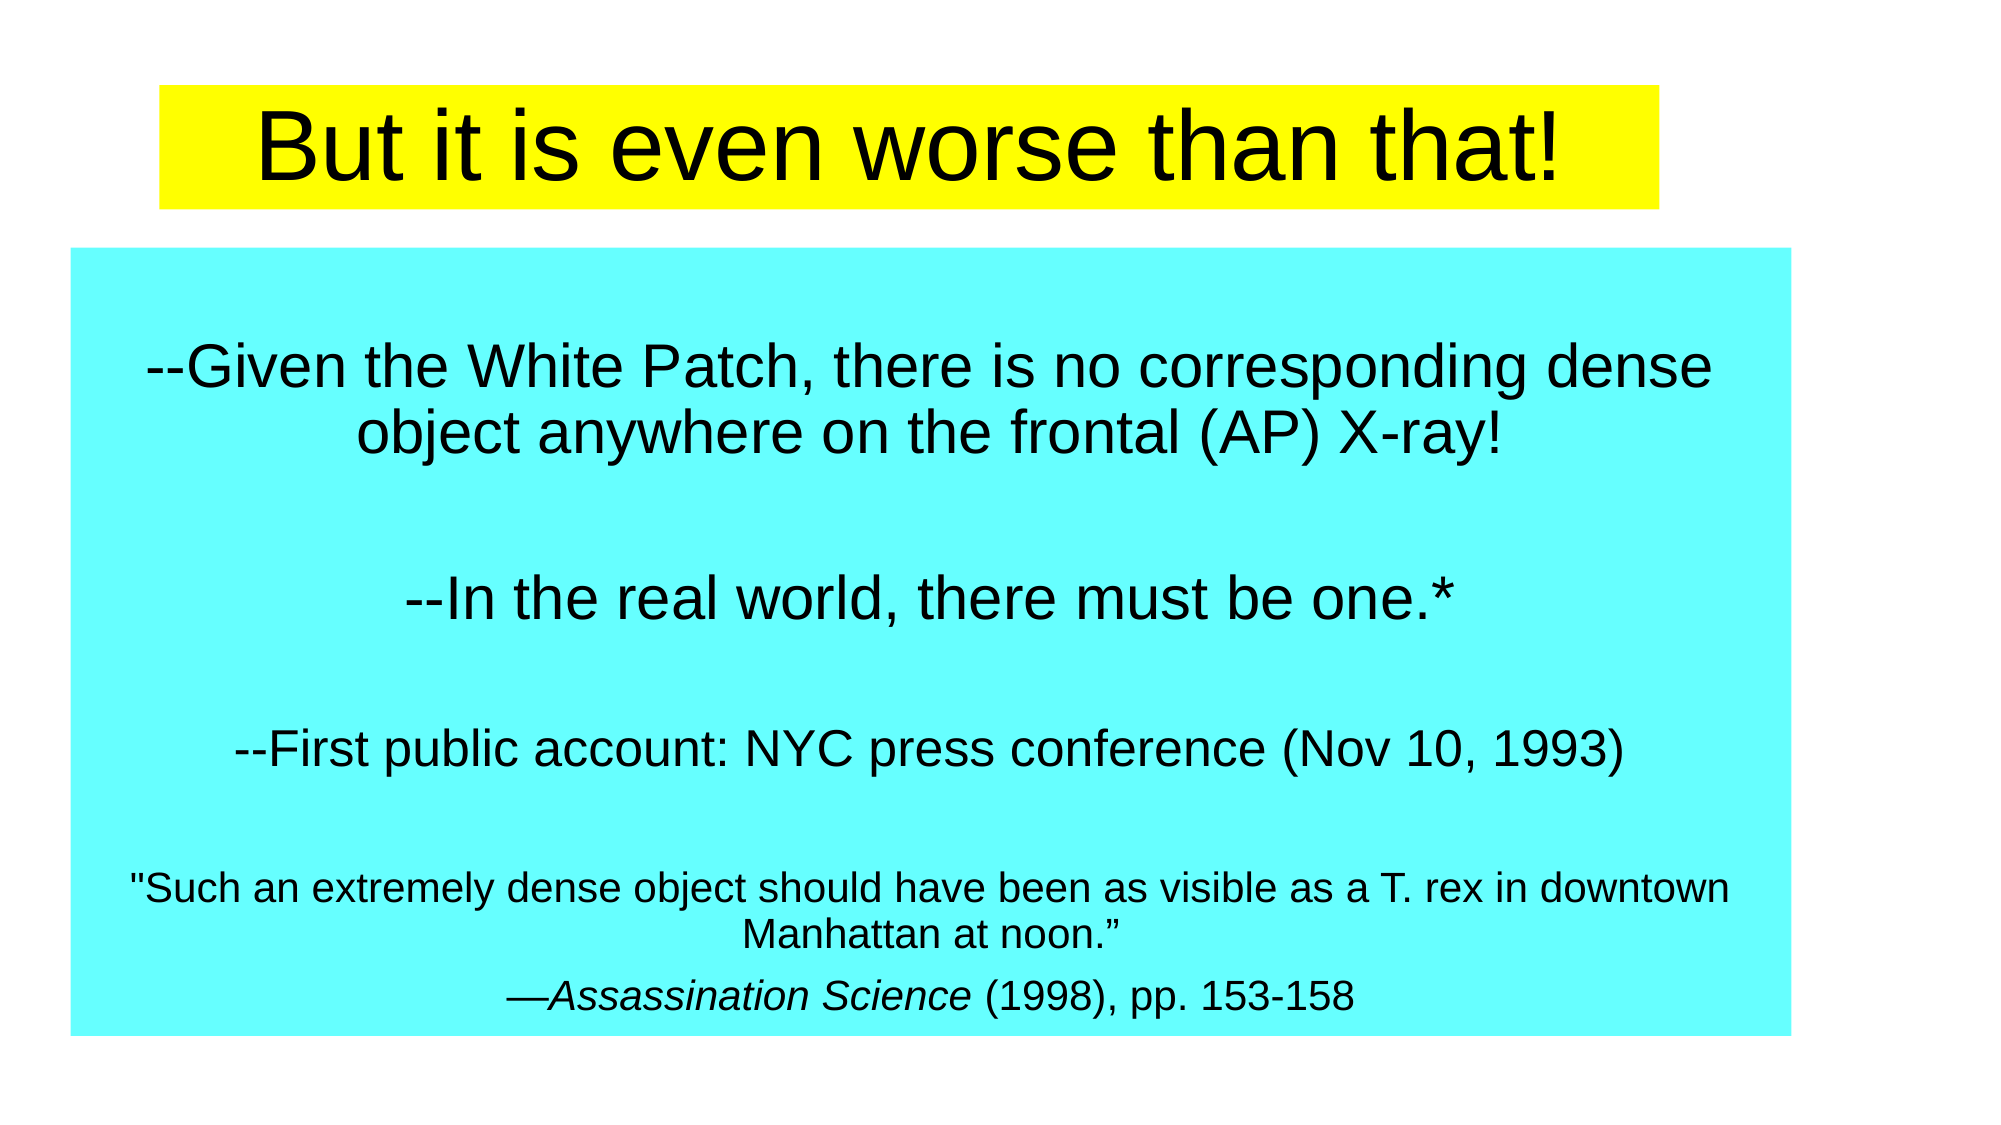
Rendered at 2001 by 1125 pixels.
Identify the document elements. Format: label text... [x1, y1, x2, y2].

title But it is even worse than that! [159, 85, 1660, 210]
subtitle --Given the White Patch, there is no corresponding dense object anywhere on the frontal (AP) X-ray! --In the real world, there must be one.* --First public account: NYC press conference (Nov 10, 1993) "Such an extremely dense object should have been as visible as a T. rex in downtown Manhattan at noon.” —Assassination Science (1998), pp. 153-158 [70, 247, 1792, 1036]
